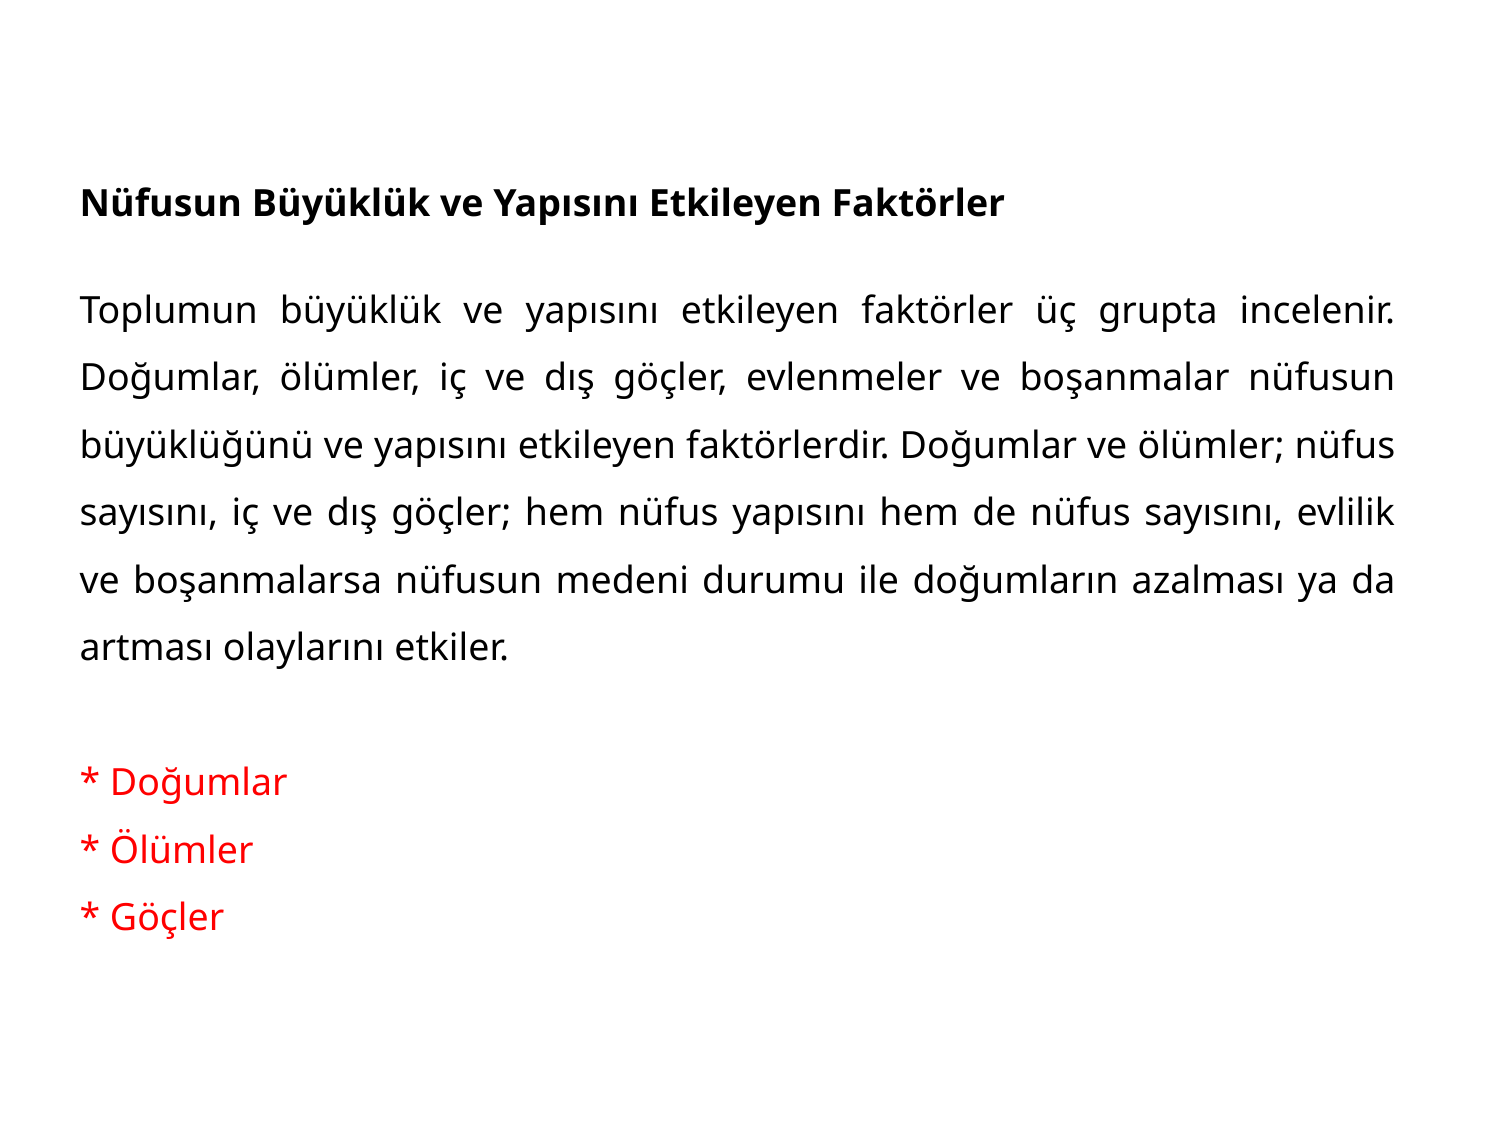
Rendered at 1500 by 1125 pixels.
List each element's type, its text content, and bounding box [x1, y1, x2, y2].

text_box Nüfusun Büyüklük ve Yapısını Etkileyen Faktörler Toplumun büyüklük ve yapısını etkileyen faktörler üç grupta incelenir. Doğumlar, ölümler, iç ve dış göçler, evlenmeler ve boşanmalar nüfusun büyüklüğünü ve yapısını etkileyen faktörlerdir. Doğumlar ve ölümler; nüfus sayısını, iç ve dış göçler; hem nüfus yapısını hem de nüfus sayısını, evlilik ve boşanmalarsa nüfusun medeni durumu ile doğumların azalması ya da artması olaylarını etkiler. * Doğumlar * Ölümler * Göçler [64, 149, 1412, 946]
